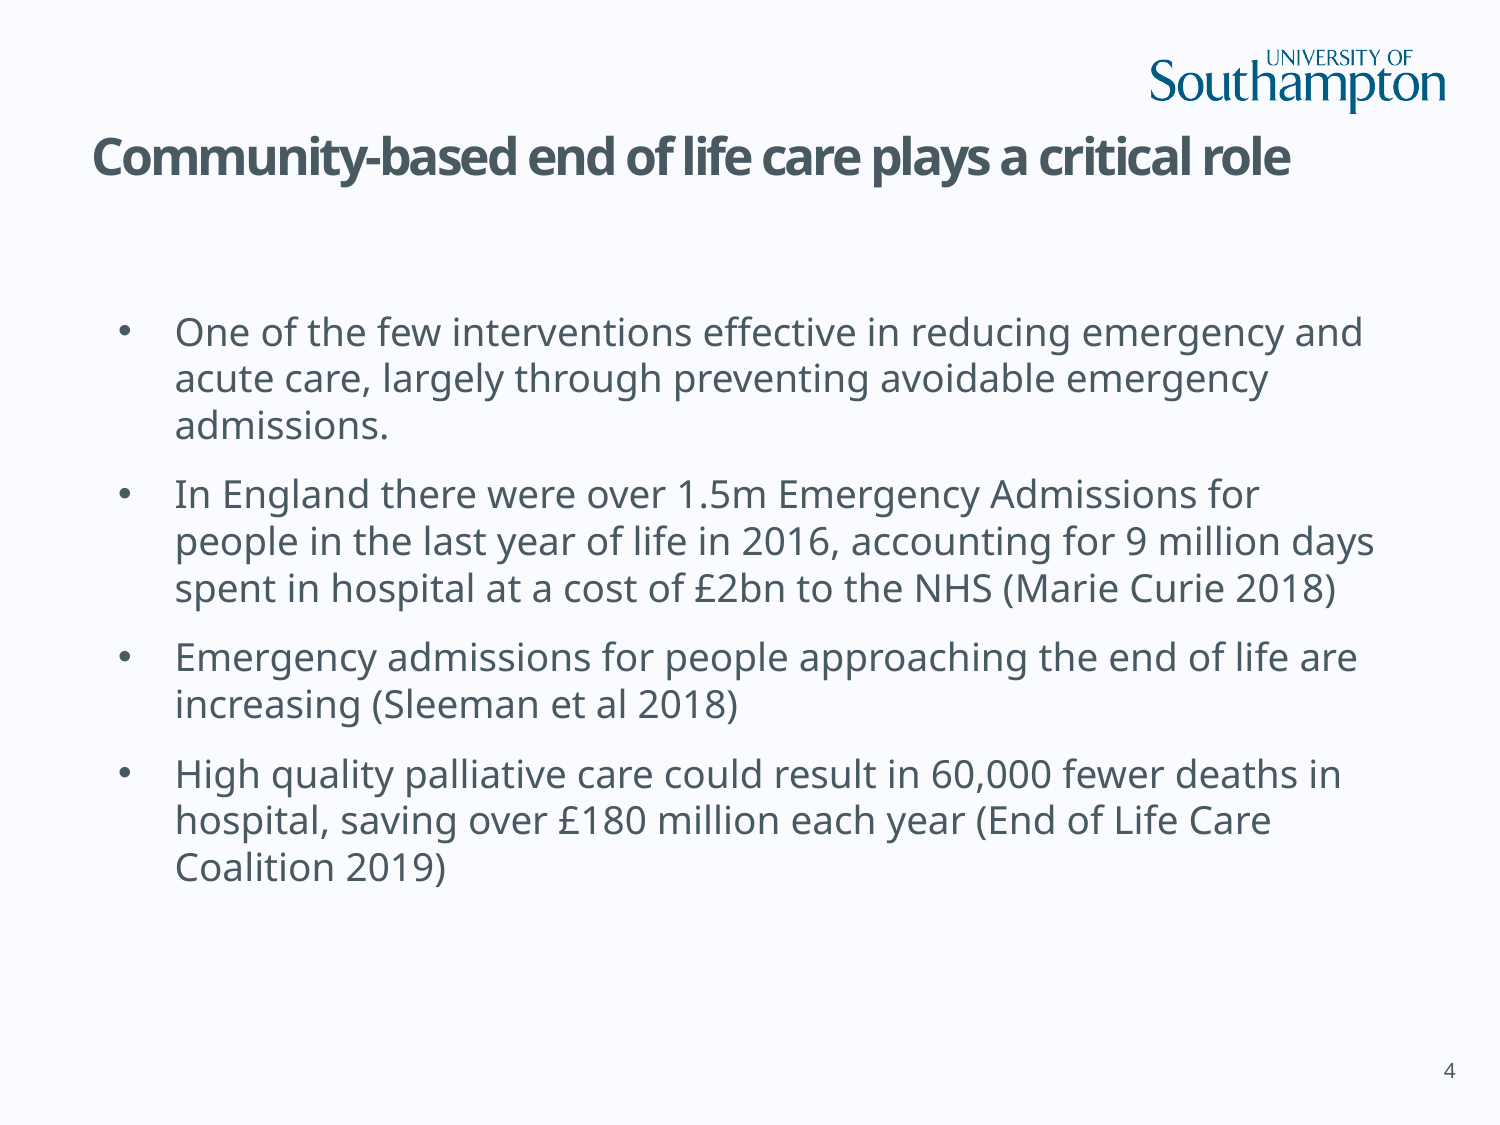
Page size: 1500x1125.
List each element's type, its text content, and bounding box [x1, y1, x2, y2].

list One of the few interventions effective in reducing emergency and acute care, largely through preventing avoidable emergency admissions. In England there were over 1.5m Emergency Admissions for people in the last year of life in 2016, accounting for 9 million days spent in hospital at a cost of £2bn to the NHS (Marie Curie 2018) Emergency admissions for people approaching the end of life are increasing (Sleeman et al 2018) High quality palliative care could result in 60,000 fewer deaths in hospital, saving over £180 million each year (End of Life Care Coalition 2019) [103, 299, 1397, 901]
title Community-based end of life care plays a critical role [76, 113, 1412, 268]
picture [1151, 75, 1169, 98]
picture [1285, 49, 1292, 58]
picture [1356, 77, 1369, 98]
picture [1151, 49, 1446, 114]
